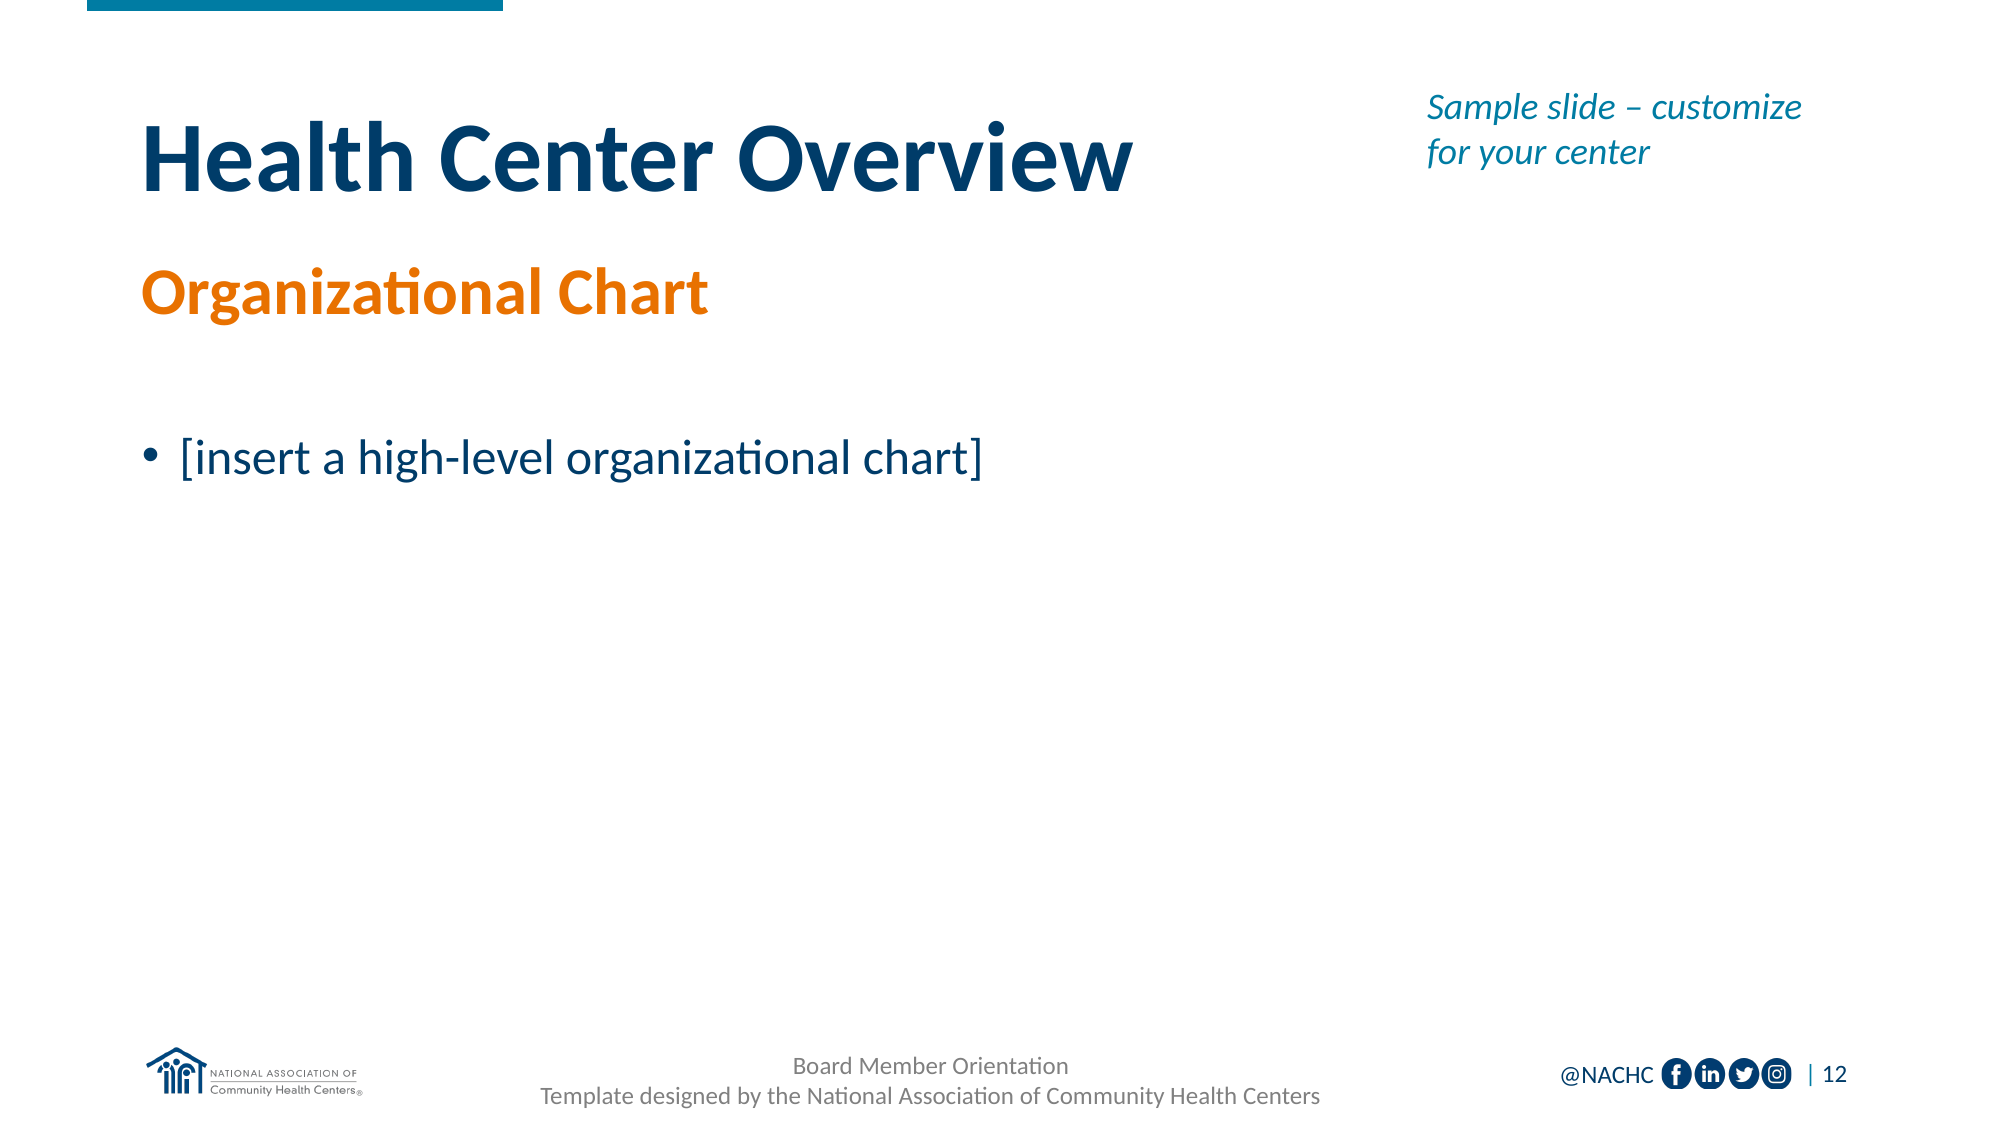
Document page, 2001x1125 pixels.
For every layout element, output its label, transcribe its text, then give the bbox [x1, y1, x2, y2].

slide_number | 12 [1412, 1042, 1863, 1103]
list [insert a high-level organizational chart] [126, 416, 1863, 900]
title Health Center Overview [126, 102, 1210, 253]
text_box Sample slide – customize for your center [1412, 74, 1863, 180]
footer Board Member Orientation Template designed by the National Association of Community Health Centers [474, 1042, 1388, 1103]
text_box Organizational Chart [126, 253, 1852, 373]
